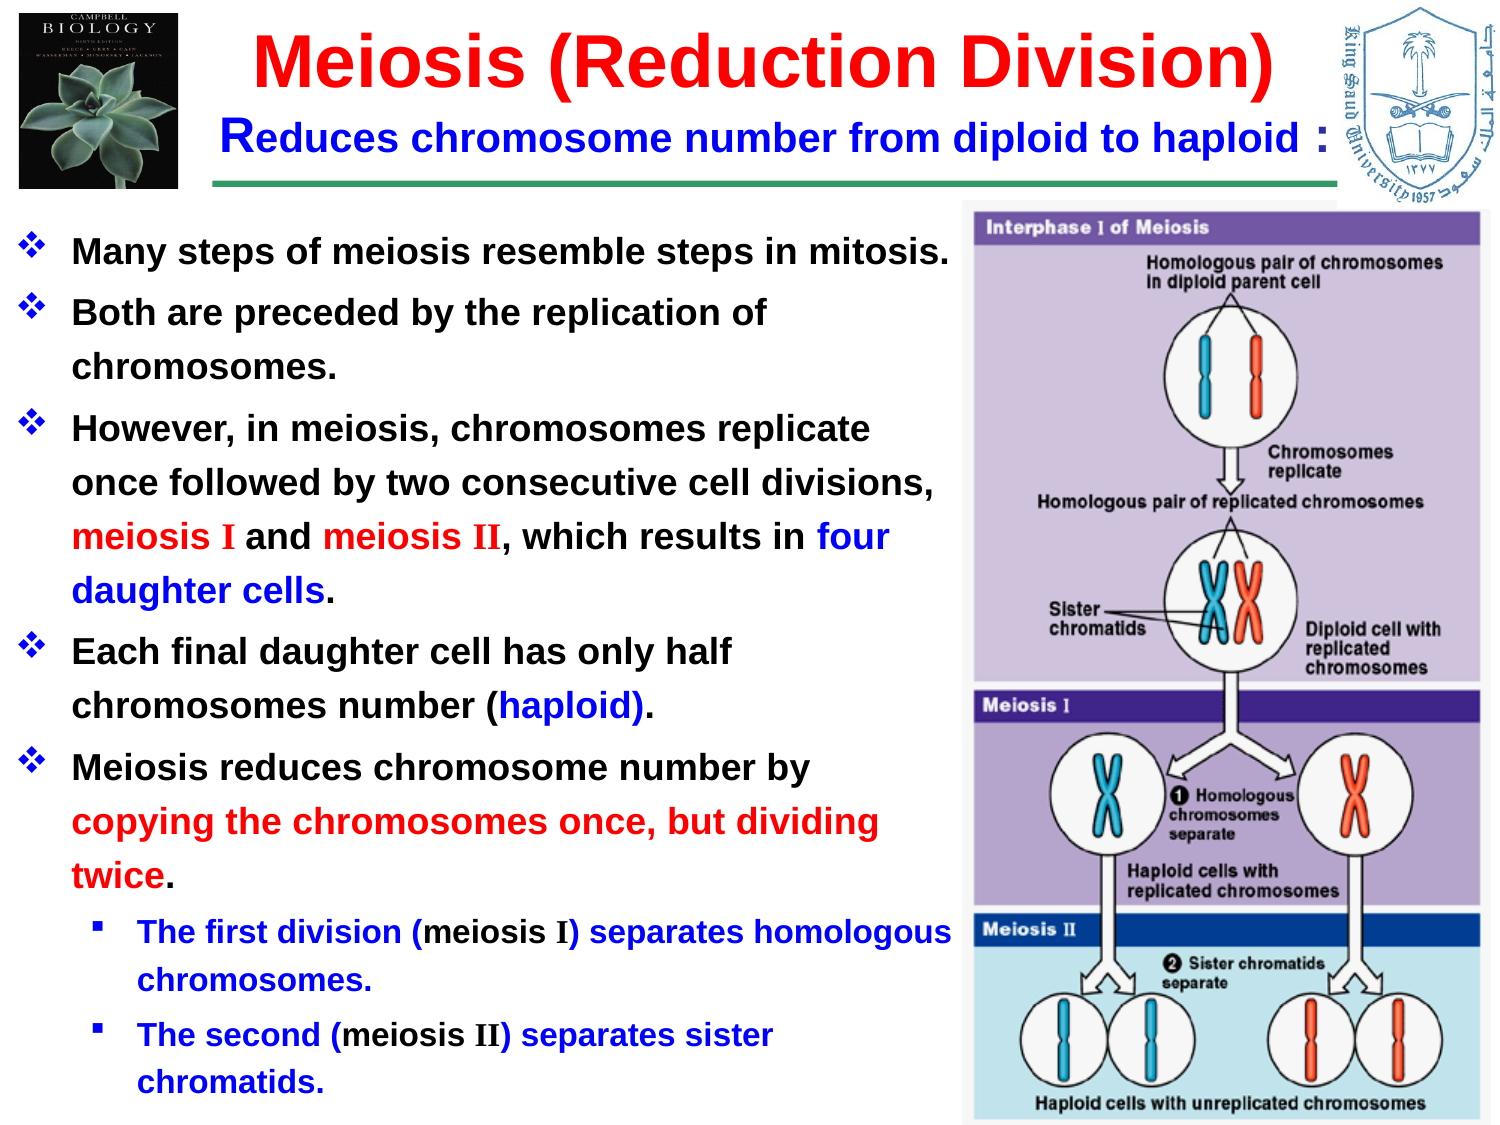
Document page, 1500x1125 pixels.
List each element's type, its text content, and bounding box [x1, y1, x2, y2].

picture [962, 209, 1491, 1125]
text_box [18, 0, 1500, 209]
list Many steps of meiosis resemble steps in mitosis. Both are preceded by the replication of chromosomes. However, in meiosis, chromosomes replicate once followed by two consecutive cell divisions, meiosis I and meiosis II, which results in four daughter cells. Each final daughter cell has only half chromosomes number (haploid). Meiosis reduces chromosome number by copying the chromosomes once, but dividing twice. The first division (meiosis I) separates homologous chromosomes. The second (meiosis II) separates sister chromatids. [0, 210, 957, 1109]
